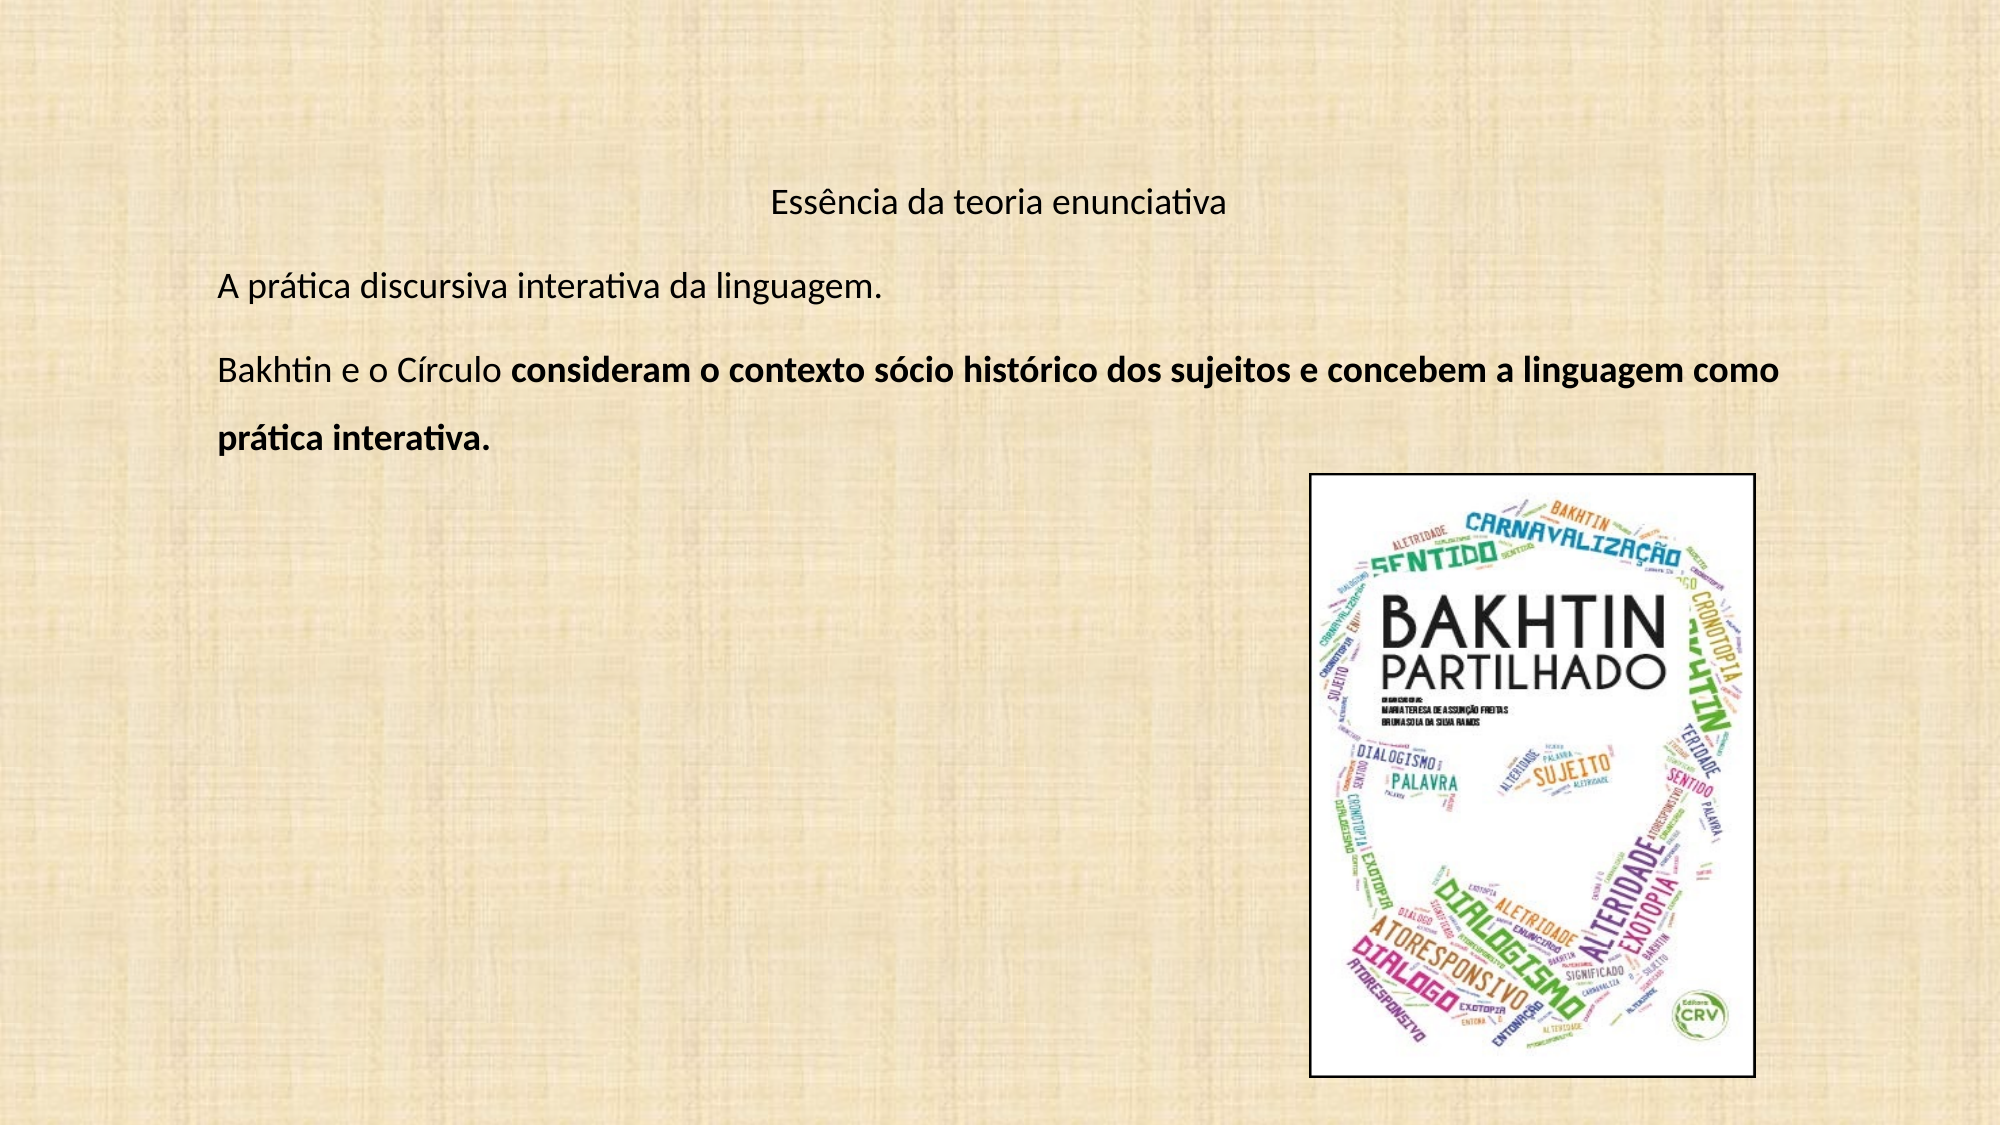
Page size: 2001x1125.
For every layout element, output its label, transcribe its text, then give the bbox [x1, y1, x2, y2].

picture [1308, 473, 1756, 1078]
text_box Essência da teoria enunciativa A prática discursiva interativa da linguagem. Bakhtin e o Círculo consideram o contexto sócio histórico dos sujeitos e concebem a linguagem como prática interativa. [202, 95, 1797, 604]
